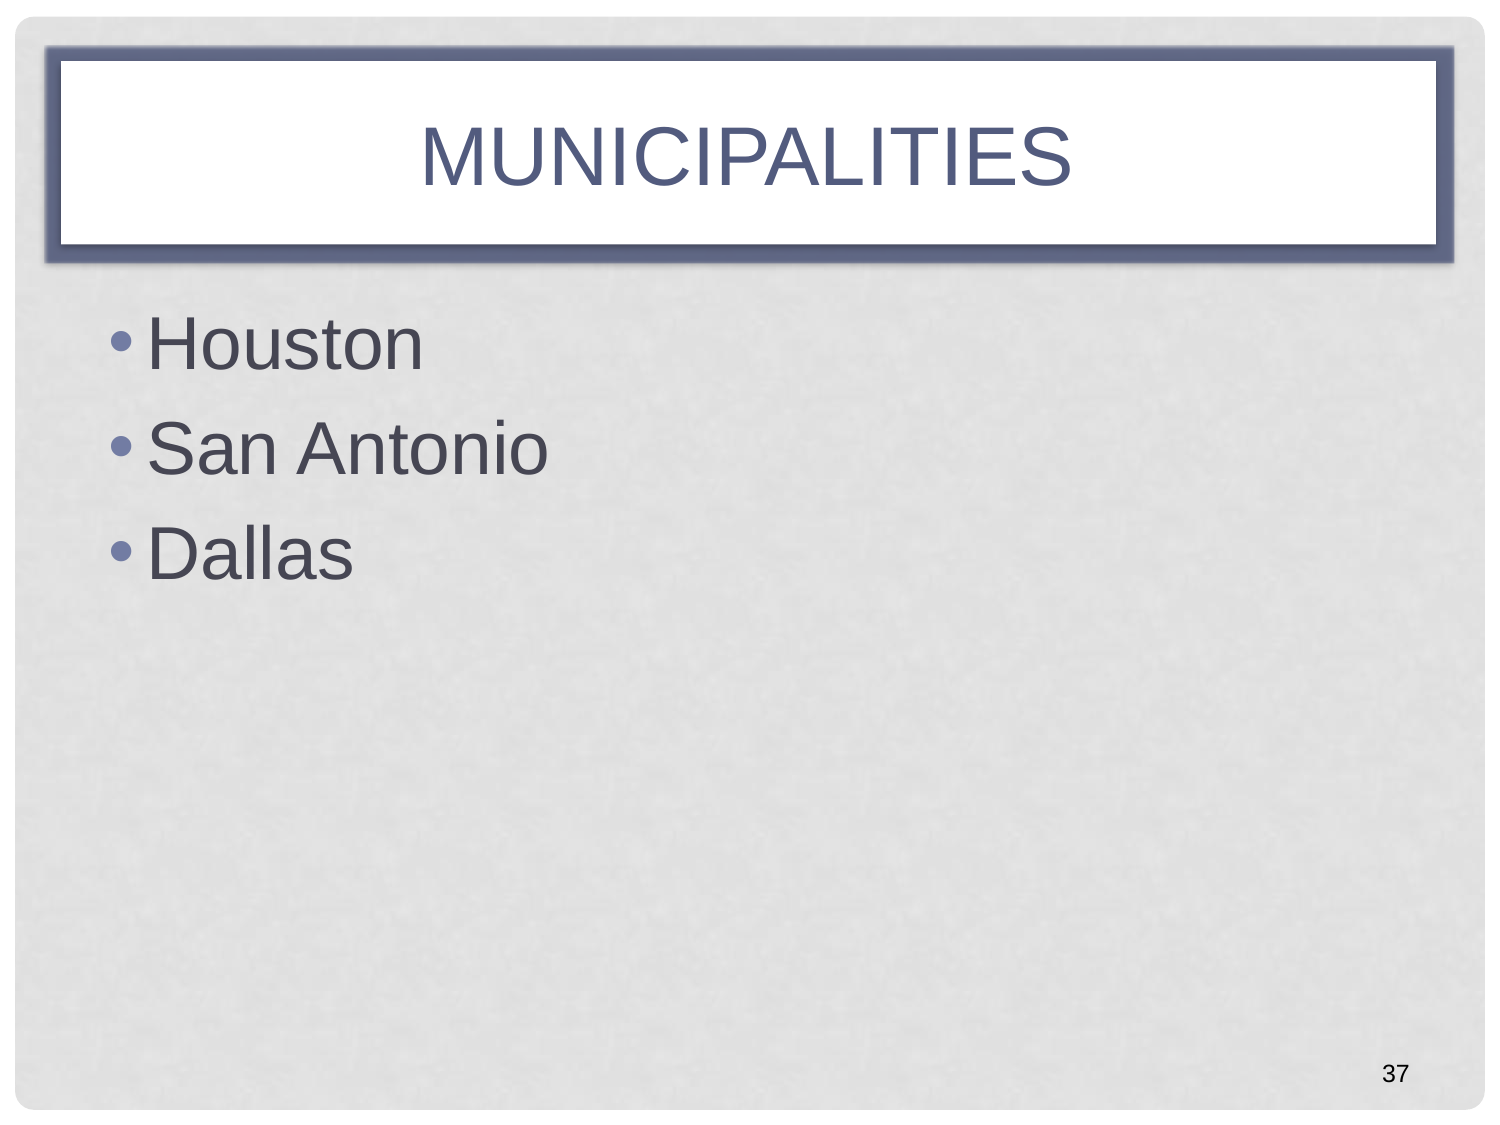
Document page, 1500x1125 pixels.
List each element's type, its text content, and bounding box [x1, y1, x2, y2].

slide_number 37 [1074, 1042, 1425, 1103]
title MUNICIPALITIES [69, 66, 1425, 238]
list Houston San Antonio Dallas [75, 287, 1425, 1005]
picture [15, 16, 1485, 1110]
